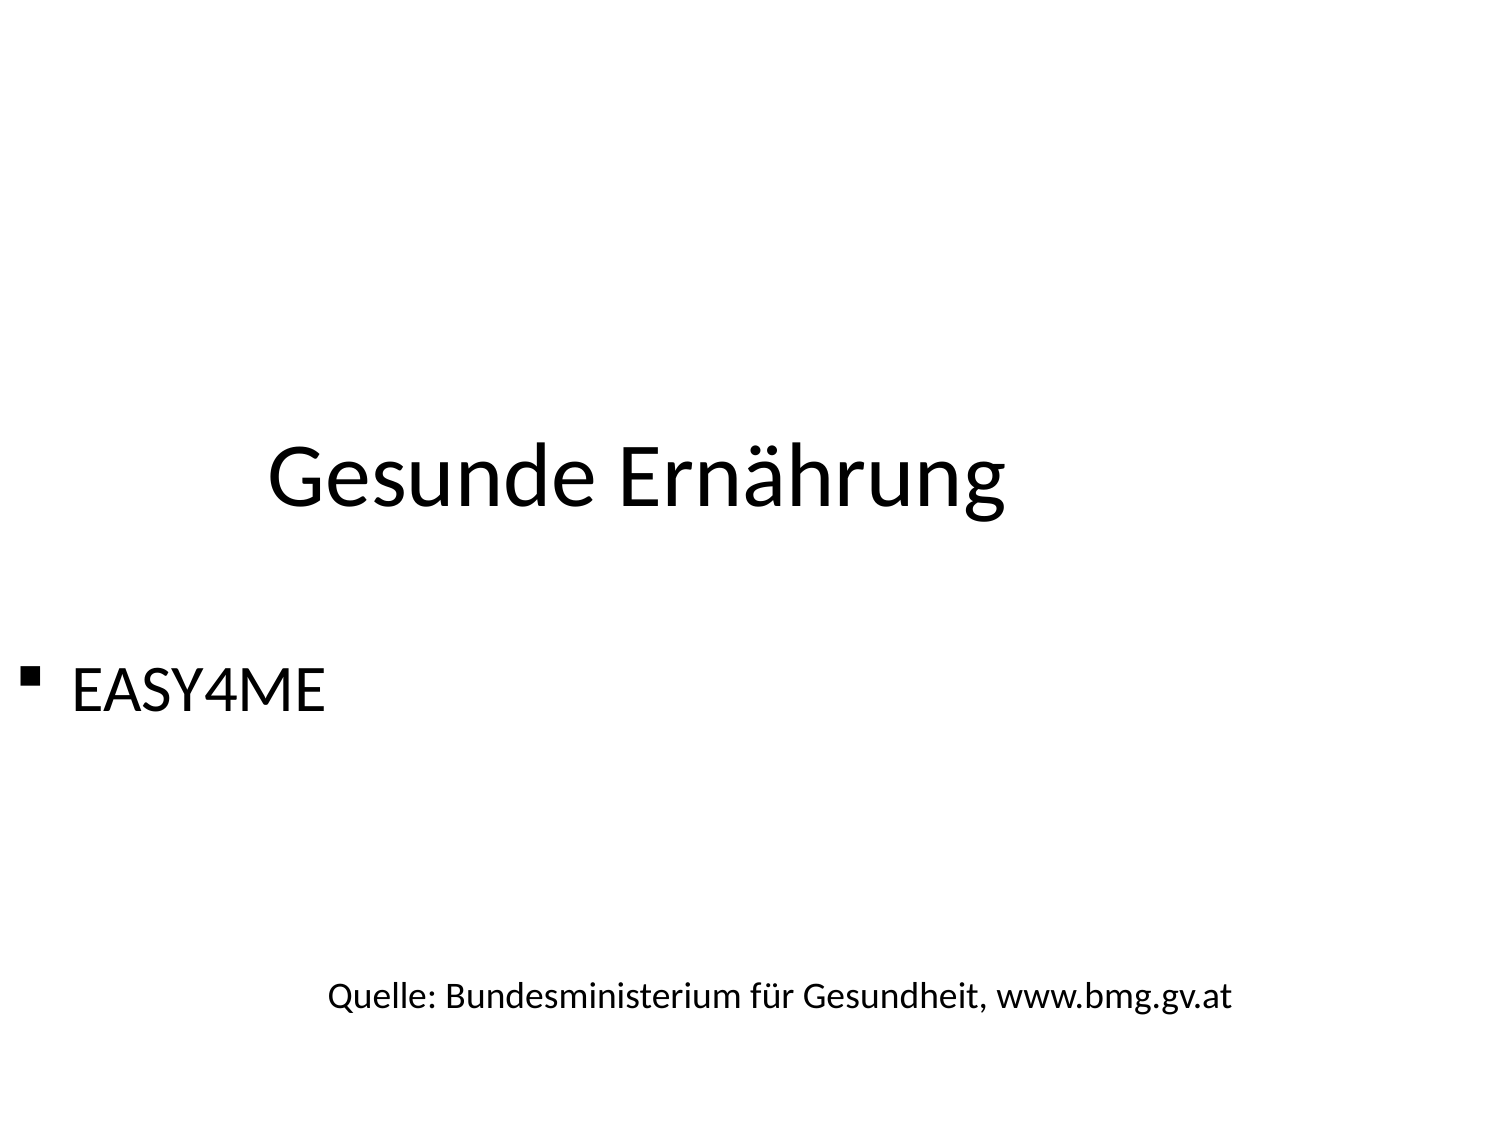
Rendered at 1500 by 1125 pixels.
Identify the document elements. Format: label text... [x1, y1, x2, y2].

subtitle EASY4ME [0, 637, 1050, 925]
title Gesunde Ernährung [0, 349, 1275, 591]
text_box Quelle: Bundesministerium für Gesundheit, www.bmg.gv.at [312, 964, 1412, 1024]
